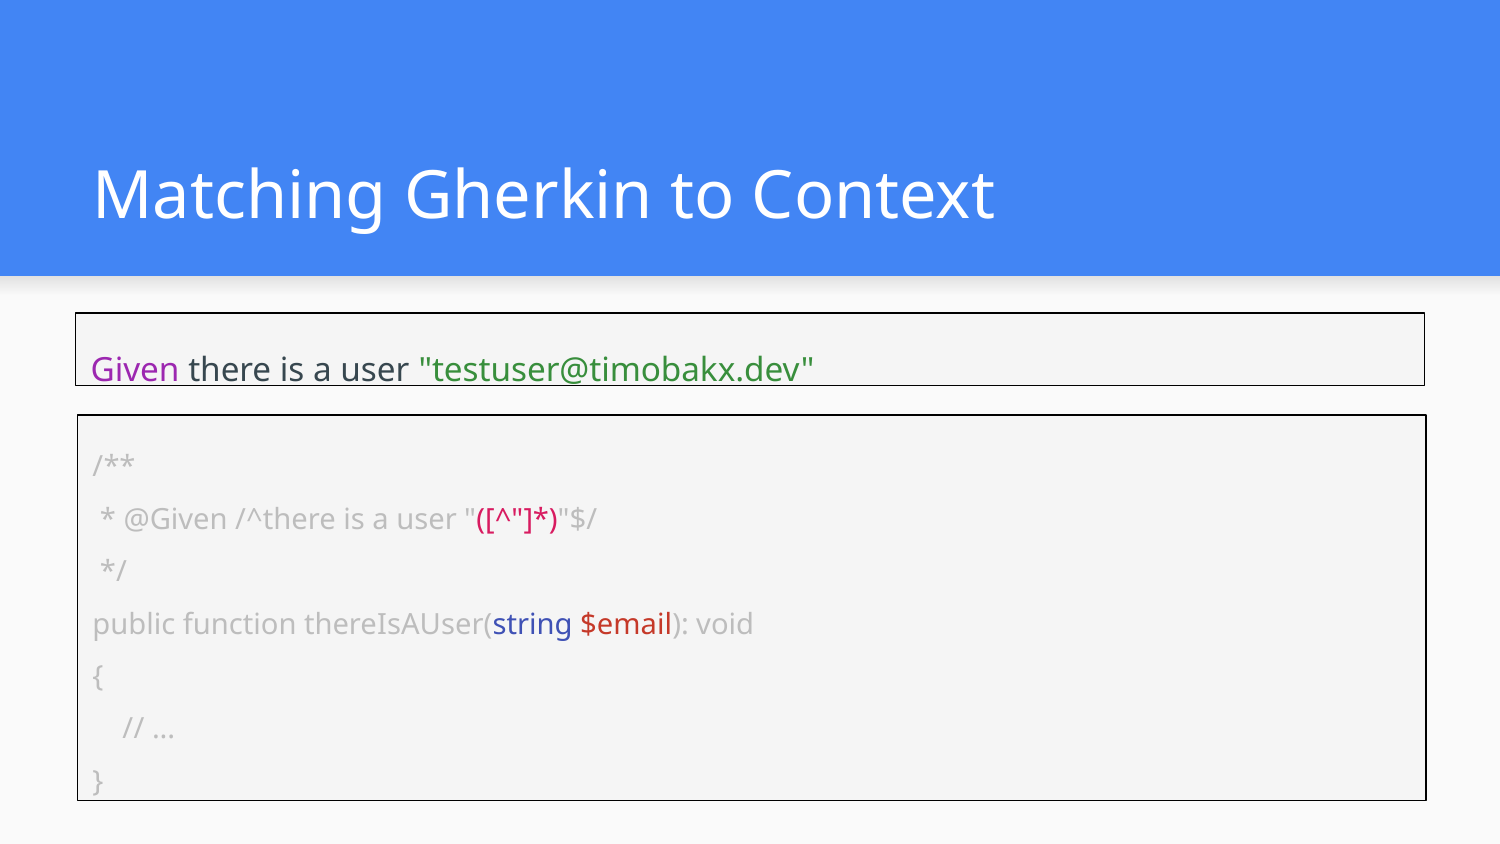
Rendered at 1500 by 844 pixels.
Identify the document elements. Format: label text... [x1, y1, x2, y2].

text_box Given there is a user "testuser@timobakx.dev" [75, 313, 1425, 386]
text_box /** * @Given /^there is a user "([^"]*)"$/ */ public function thereIsAUser(string $email): void { // ... } [77, 415, 1427, 801]
title Matching Gherkin to Context [77, 121, 1427, 248]
